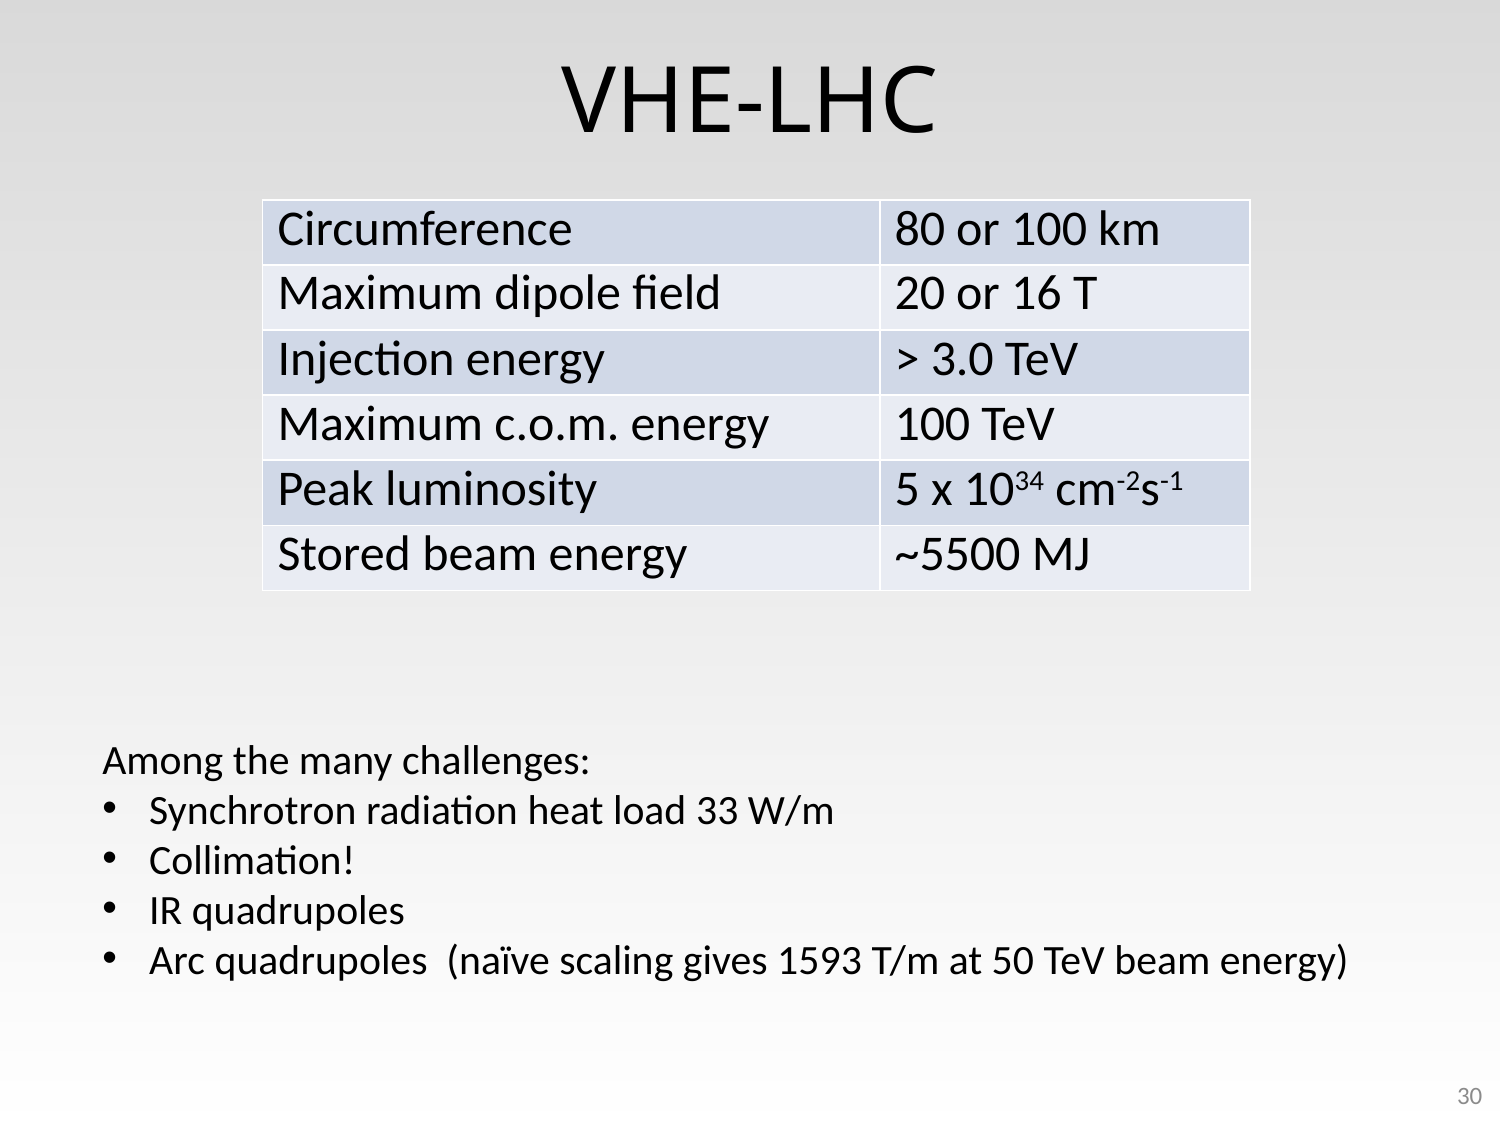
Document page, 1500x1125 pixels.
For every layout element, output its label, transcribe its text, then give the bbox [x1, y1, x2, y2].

table_cell > 3.0 TeV [881, 331, 1249, 394]
title VHE-LHC [75, 24, 1425, 168]
table_cell Maximum c.o.m. energy [263, 396, 879, 459]
table_cell 100 TeV [881, 396, 1249, 459]
table_header 80 or 100 km [881, 201, 1249, 264]
text_box Among the many challenges: Synchrotron radiation heat load 33 W/m Collimation! IR quadrupoles Arc quadrupoles (naïve scaling gives 1593 T/m at 50 TeV beam energy) [87, 725, 1388, 990]
table_cell Injection energy [263, 331, 879, 394]
table_cell Maximum dipole field [263, 266, 879, 329]
table_cell Stored beam energy [263, 526, 879, 590]
table_cell ~5500 MJ [881, 526, 1249, 590]
table_header Circumference [263, 201, 879, 264]
table_cell 20 or 16 T [881, 266, 1249, 329]
table_cell 5 x 1034 cm-2s-1 [881, 461, 1249, 525]
table_cell Peak luminosity [263, 461, 879, 525]
slide_number 30 [1147, 1065, 1498, 1125]
